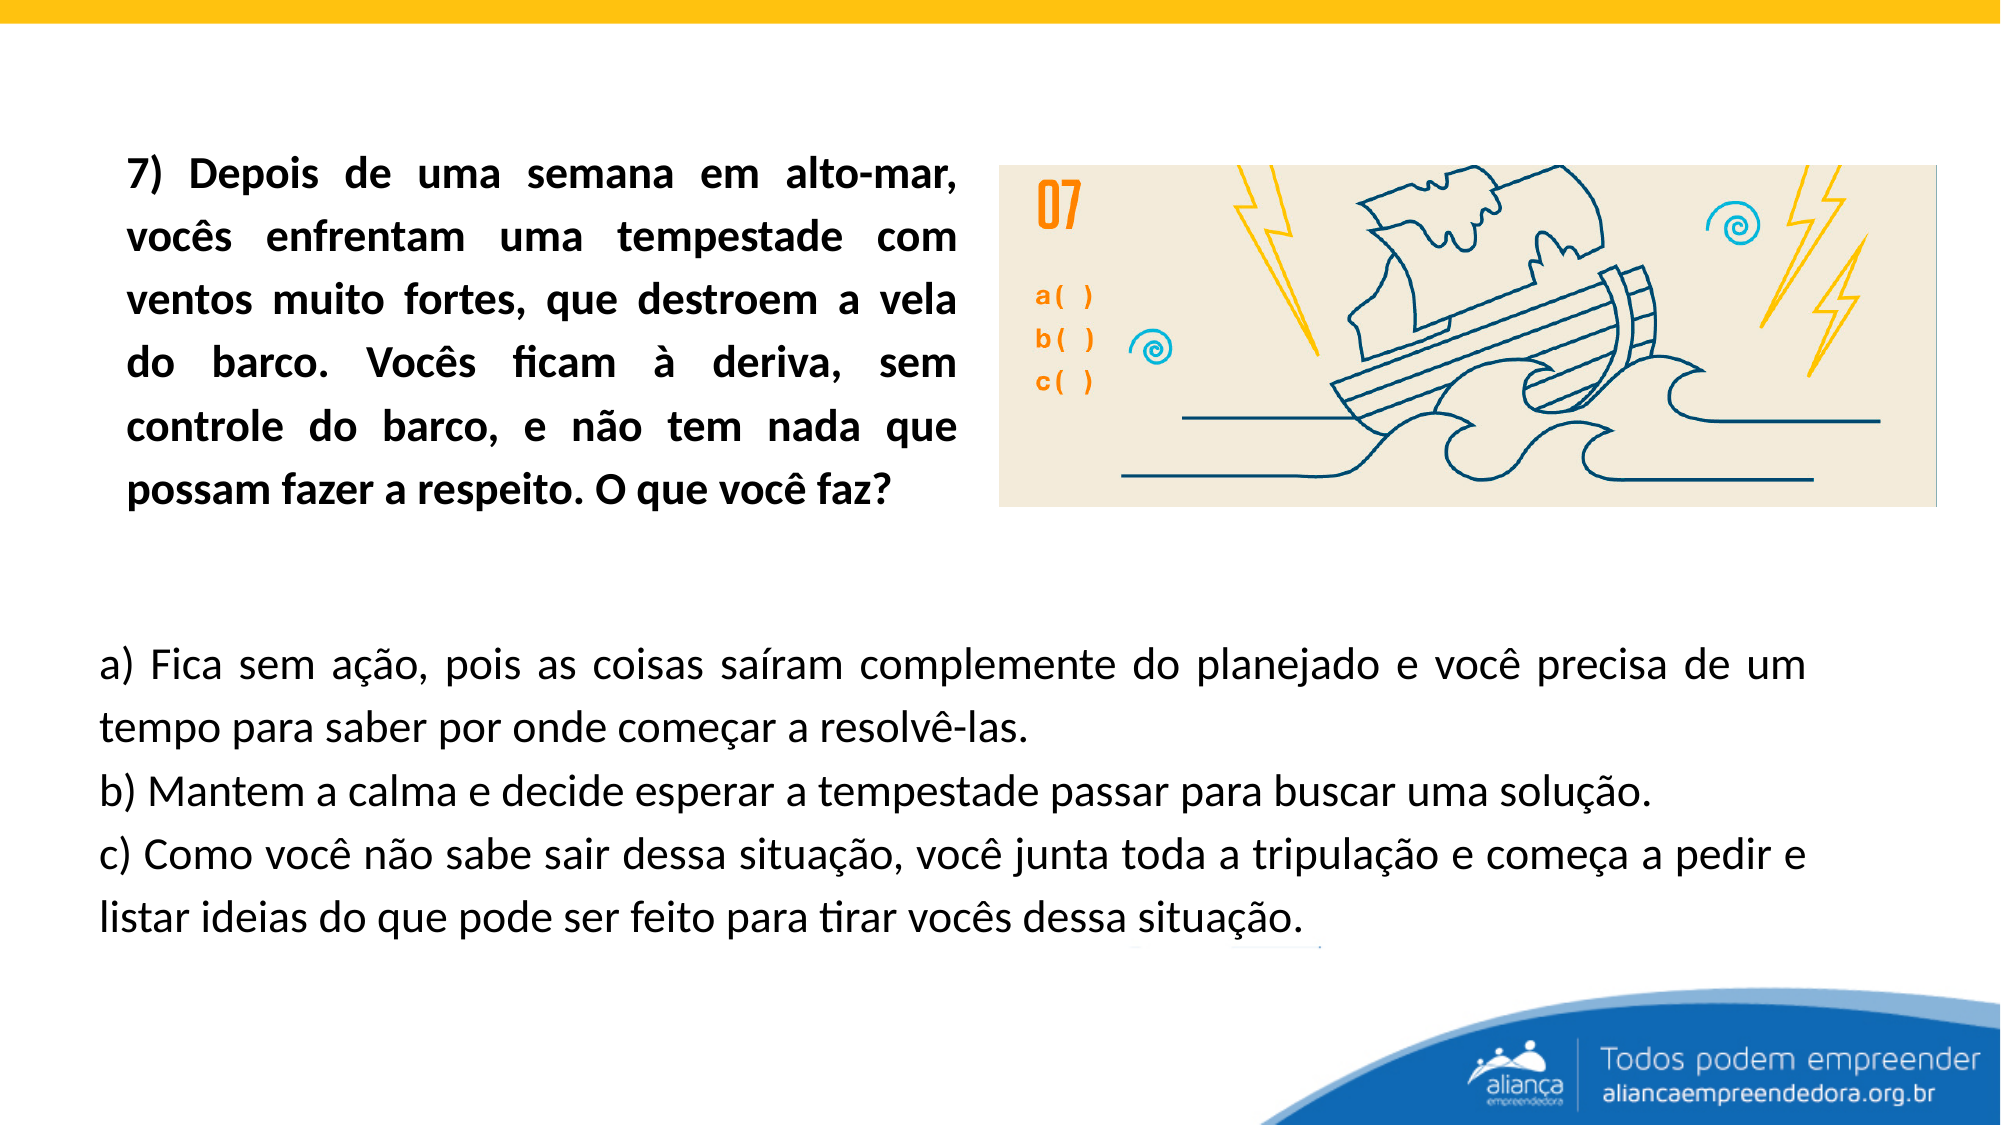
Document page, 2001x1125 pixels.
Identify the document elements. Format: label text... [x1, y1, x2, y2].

text_box 7) Depois de uma semana em alto-mar, vocês enfrentam uma tempestade com ventos muito fortes, que destroem a vela do barco. Vocês ficam à deriva, sem controle do barco, e não tem nada que possam fazer a respeito. O que você faz? [111, 126, 973, 521]
text_box a) Fica sem ação, pois as coisas saíram complemente do planejado e você precisa de um tempo para saber por onde começar a resolvê-las. b) Mantem a calma e decide esperar a tempestade passar para buscar uma solução. c) Como você não sabe sair dessa situação, você junta toda a tripulação e começa a pedir e listar ideias do que pode ser feito para tirar vocês dessa situação. [84, 618, 1822, 949]
picture [0, 0, 2001, 1125]
